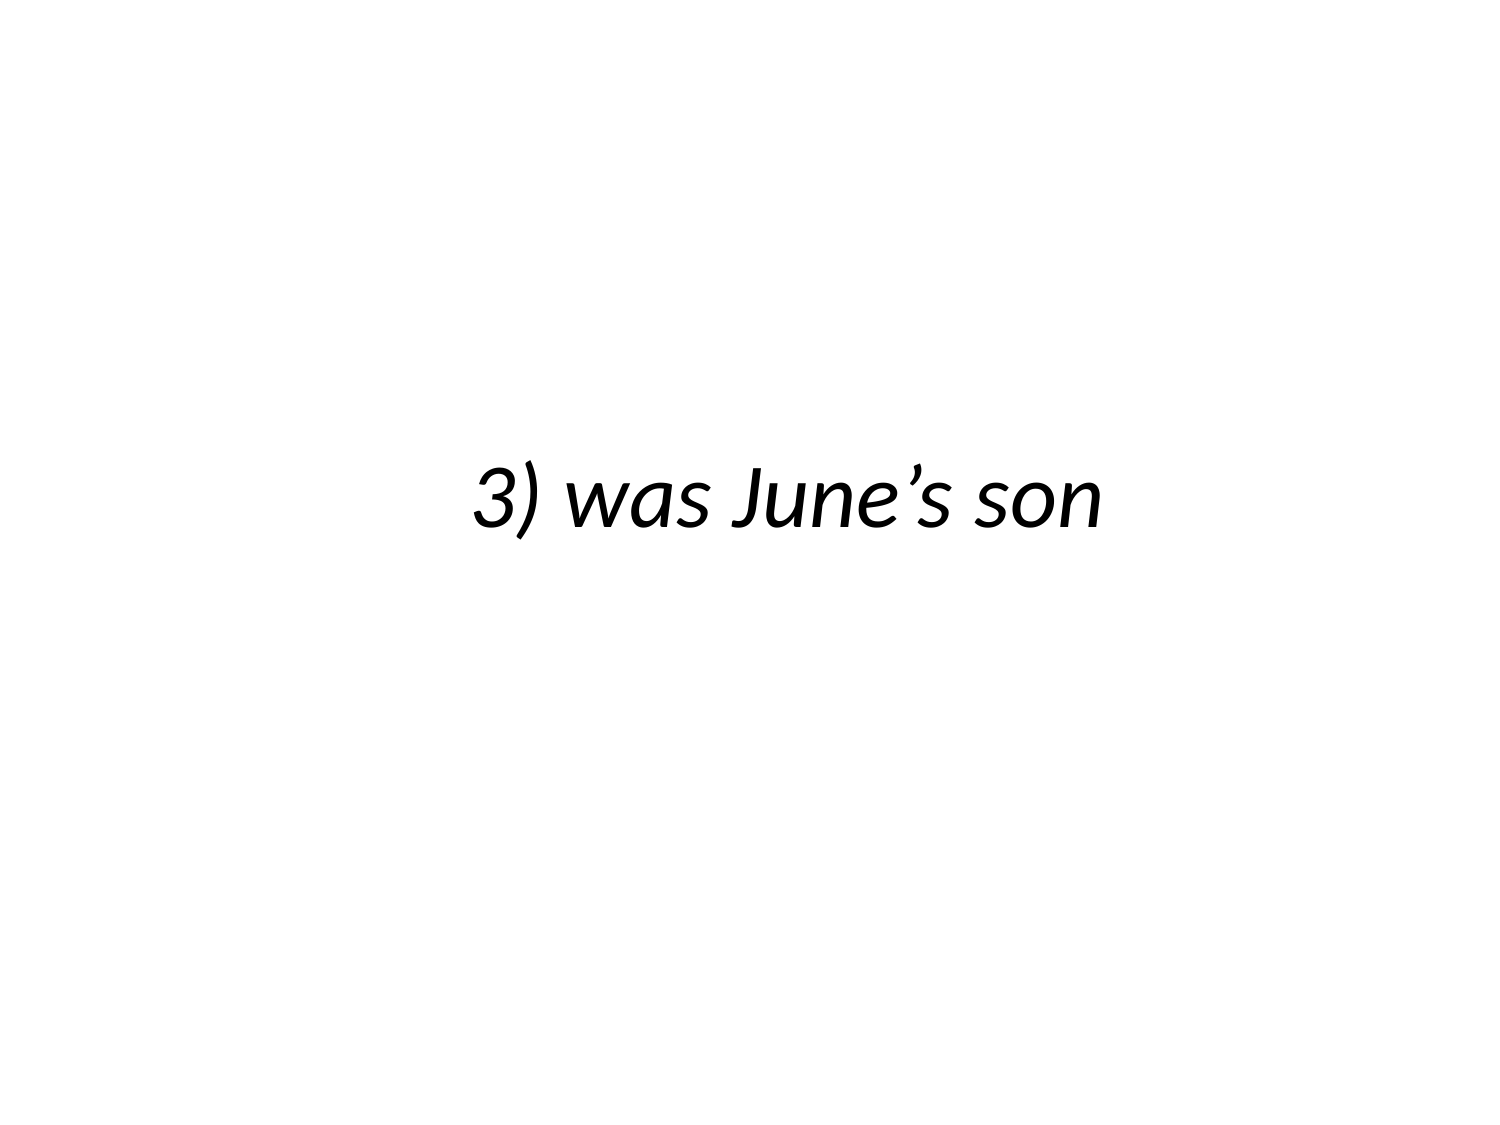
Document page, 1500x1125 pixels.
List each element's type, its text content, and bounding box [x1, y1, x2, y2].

title 3) was June’s son [112, 397, 1463, 585]
